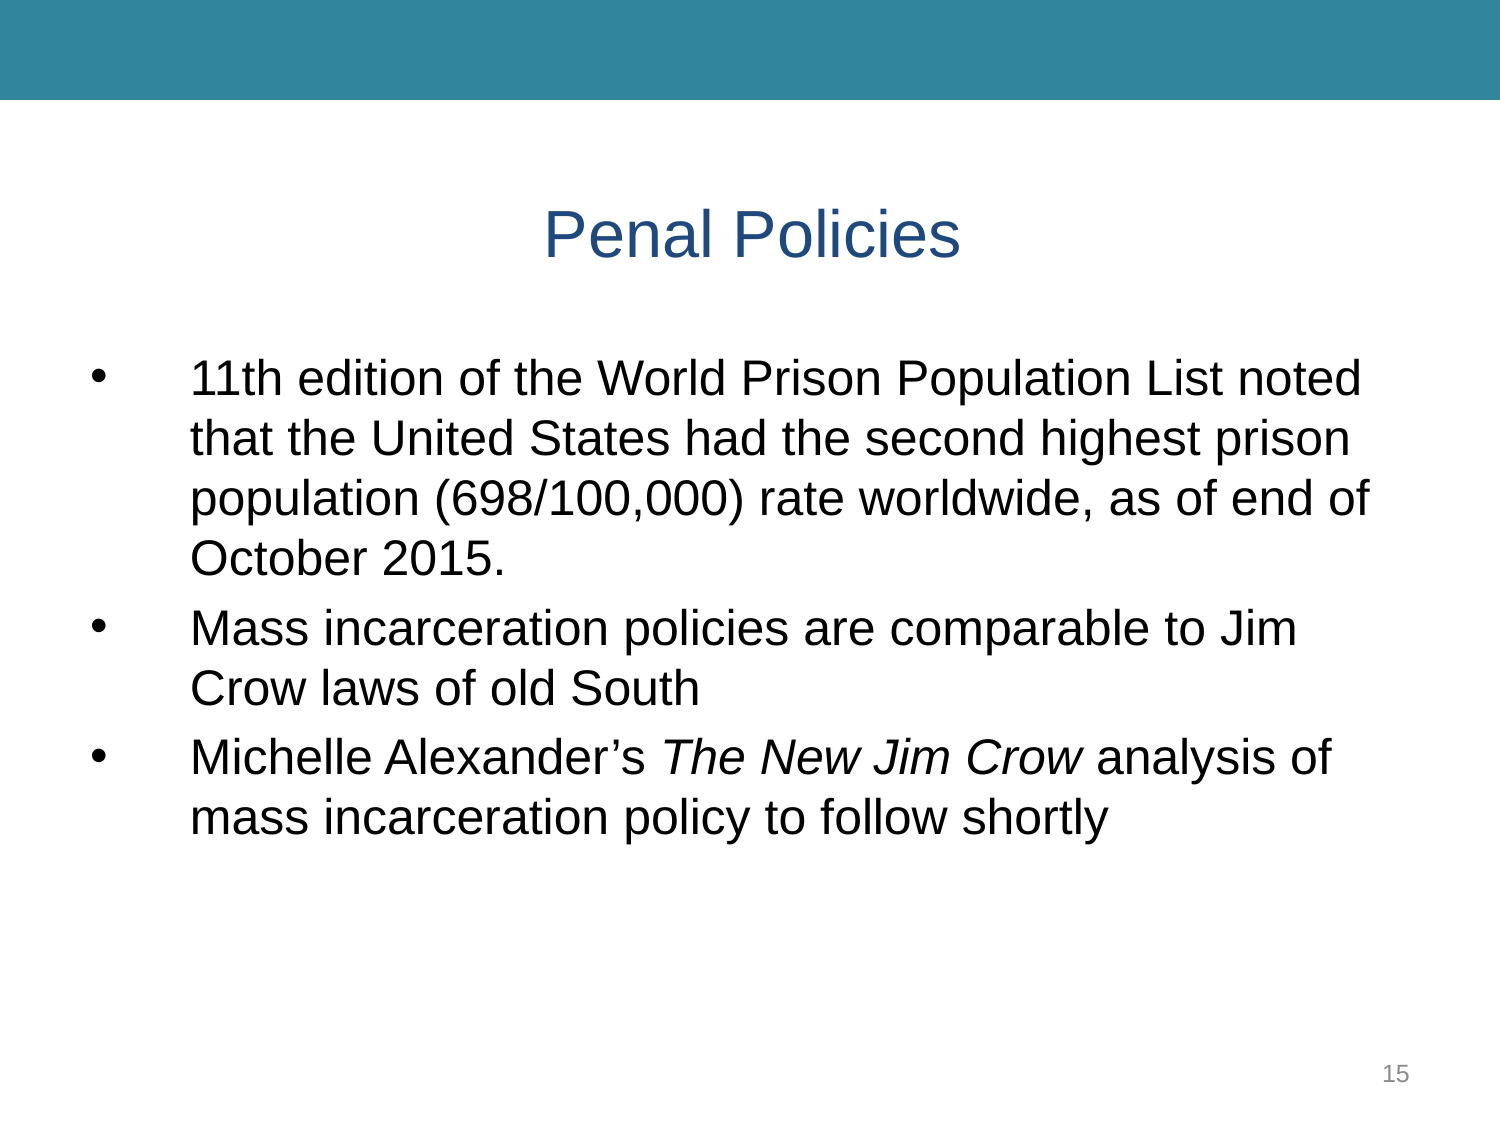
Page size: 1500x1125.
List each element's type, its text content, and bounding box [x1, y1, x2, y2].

slide_number 15 [1350, 1042, 1425, 1103]
title Penal Policies [87, 125, 1438, 338]
list 11th edition of the World Prison Population List noted that the United States had the second highest prison population (698/100,000) rate worldwide, as of end of October 2015. Mass incarceration policies are comparable to Jim Crow laws of old South Michelle Alexander’s The New Jim Crow analysis of mass incarceration policy to follow shortly [75, 337, 1425, 1038]
